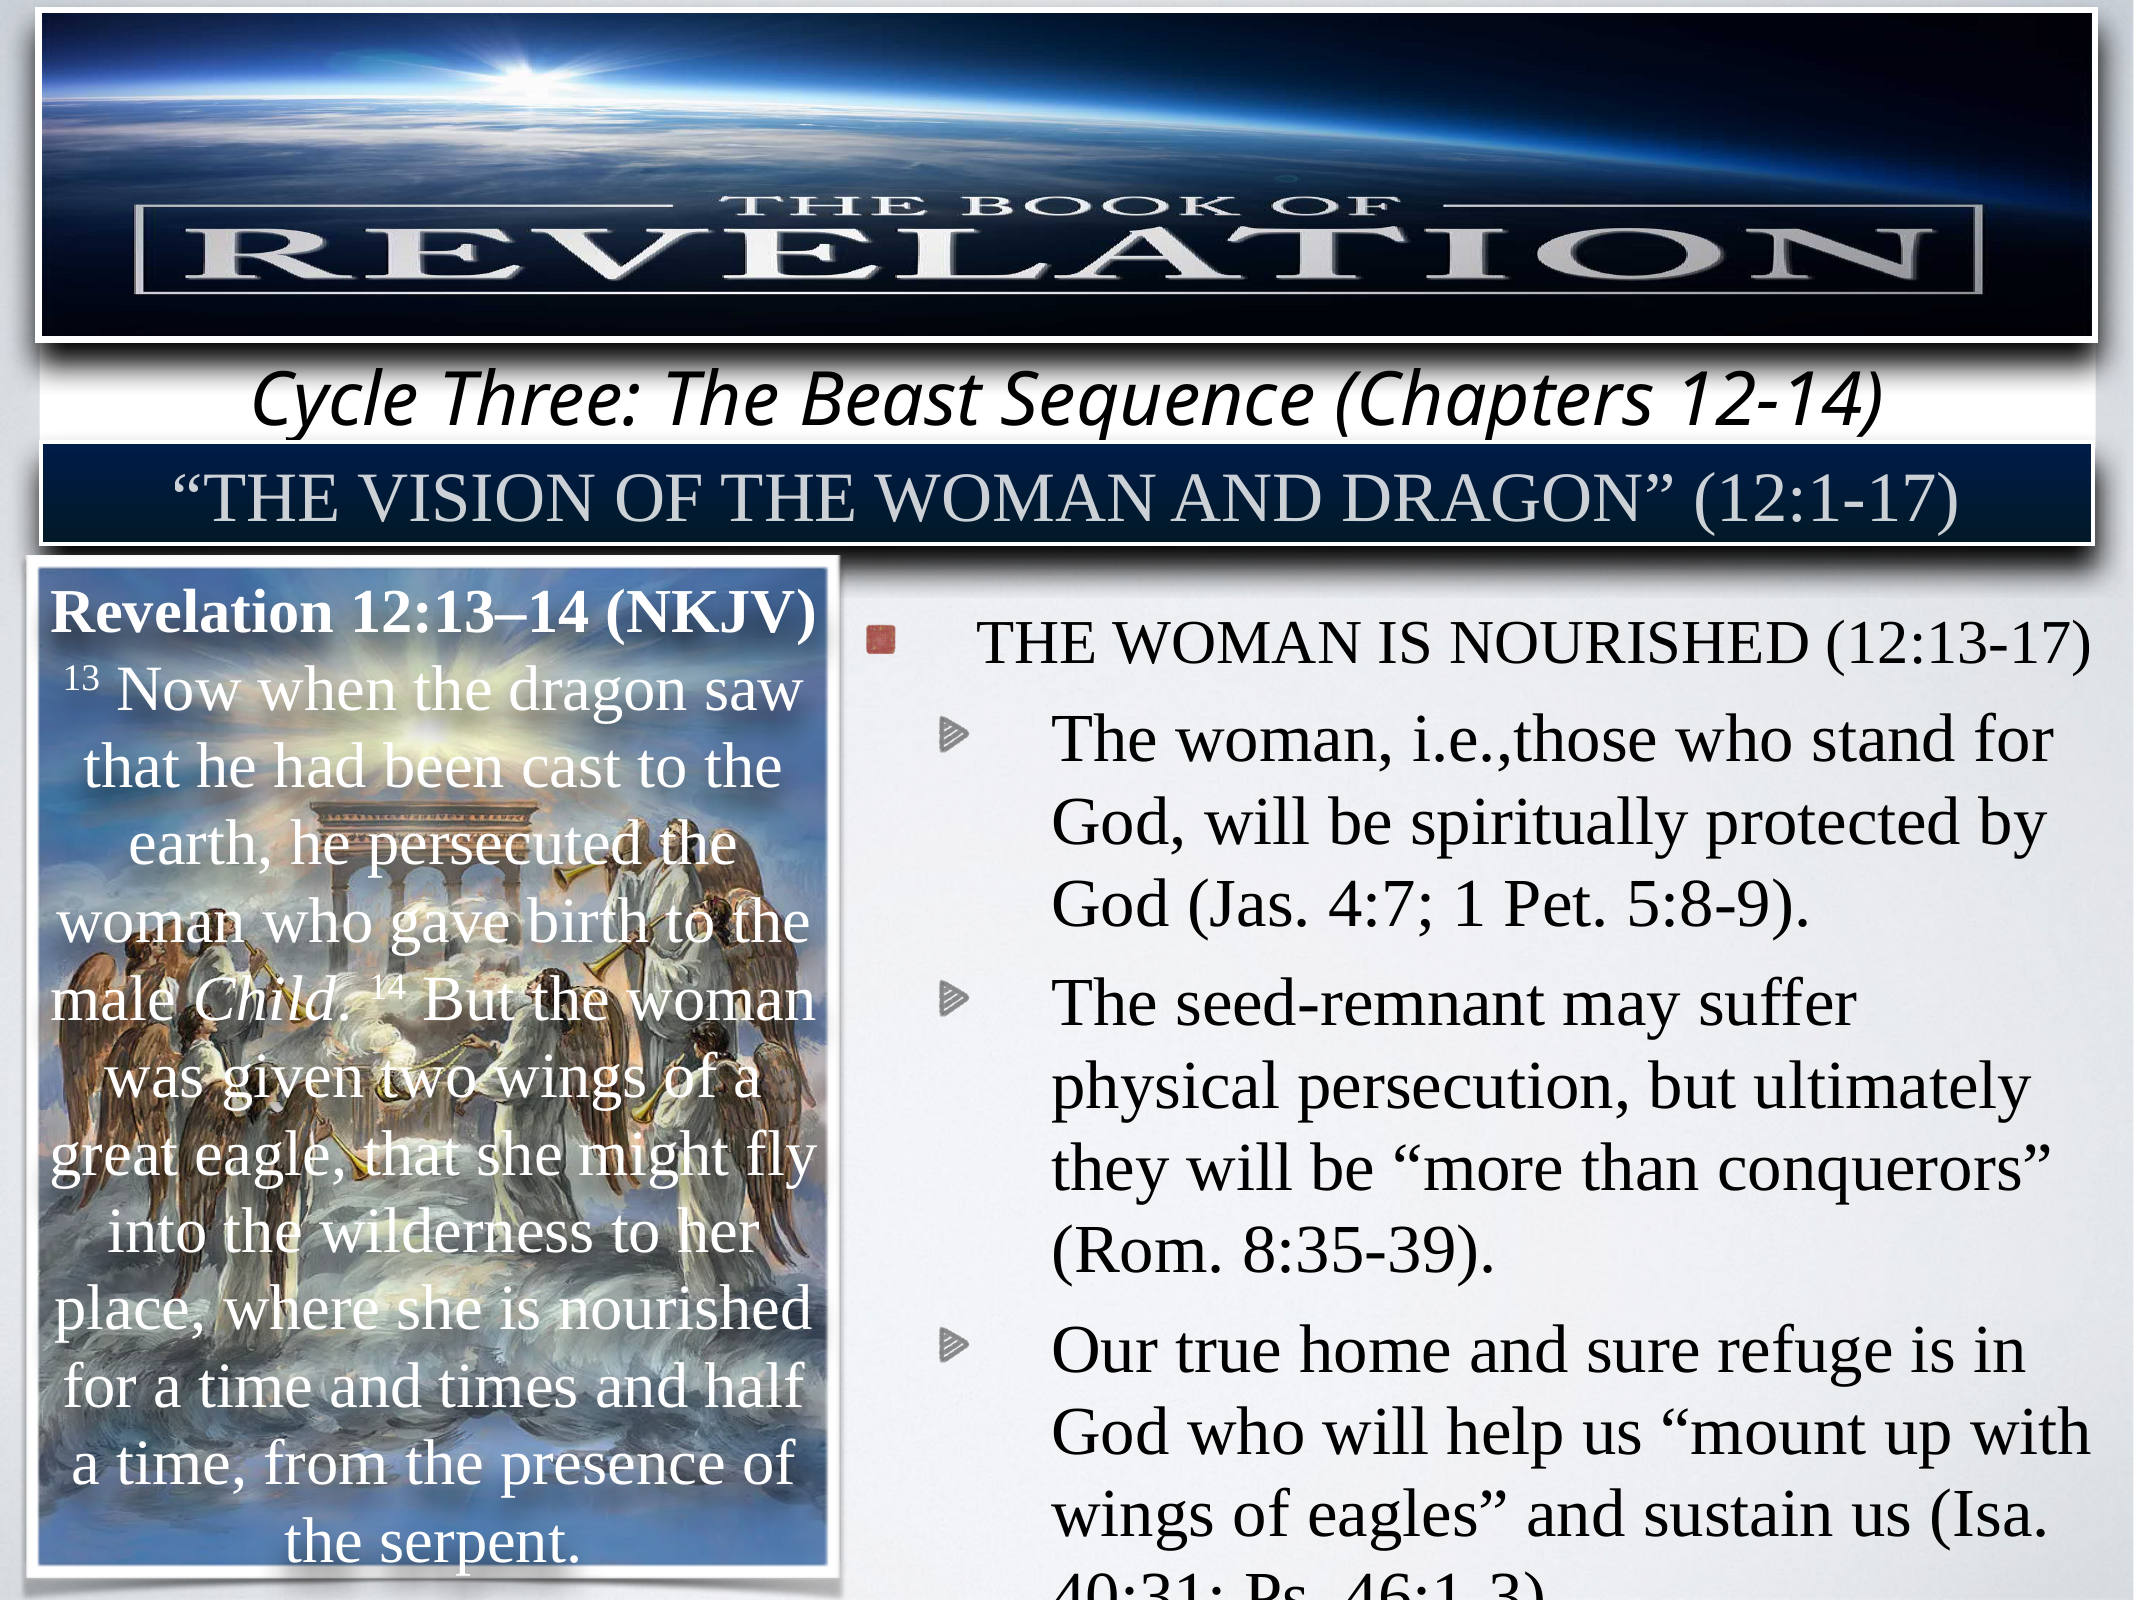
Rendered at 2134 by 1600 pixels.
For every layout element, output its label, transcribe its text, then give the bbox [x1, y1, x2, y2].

text_box Cycle Three: The Beast Sequence (Chapters 12-14) [39, 390, 2096, 440]
picture [938, 978, 971, 1018]
text_box The Woman Is Nourished (12:13-17) The woman, i.e.,those who stand for God, will be spiritually protected by God (Jas. 4:7; 1 Pet. 5:8-9). The seed-remnant may suffer physical persecution, but ultimately they will be “more than conquerors” (Rom. 8:35-39). Our true home and sure refuge is in God who will help us “mount up with wings of eagles” and sustain us (Isa. 40:31; Ps. 46:1-3). [855, 592, 2107, 1600]
picture [41, 12, 2092, 337]
picture [0, 0, 2134, 1600]
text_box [20, 555, 848, 1600]
picture [938, 1325, 971, 1364]
picture [938, 714, 971, 754]
text_box “The Vision of The Woman And Dragon” (12:1-17) [40, 442, 2093, 544]
picture [863, 621, 899, 657]
